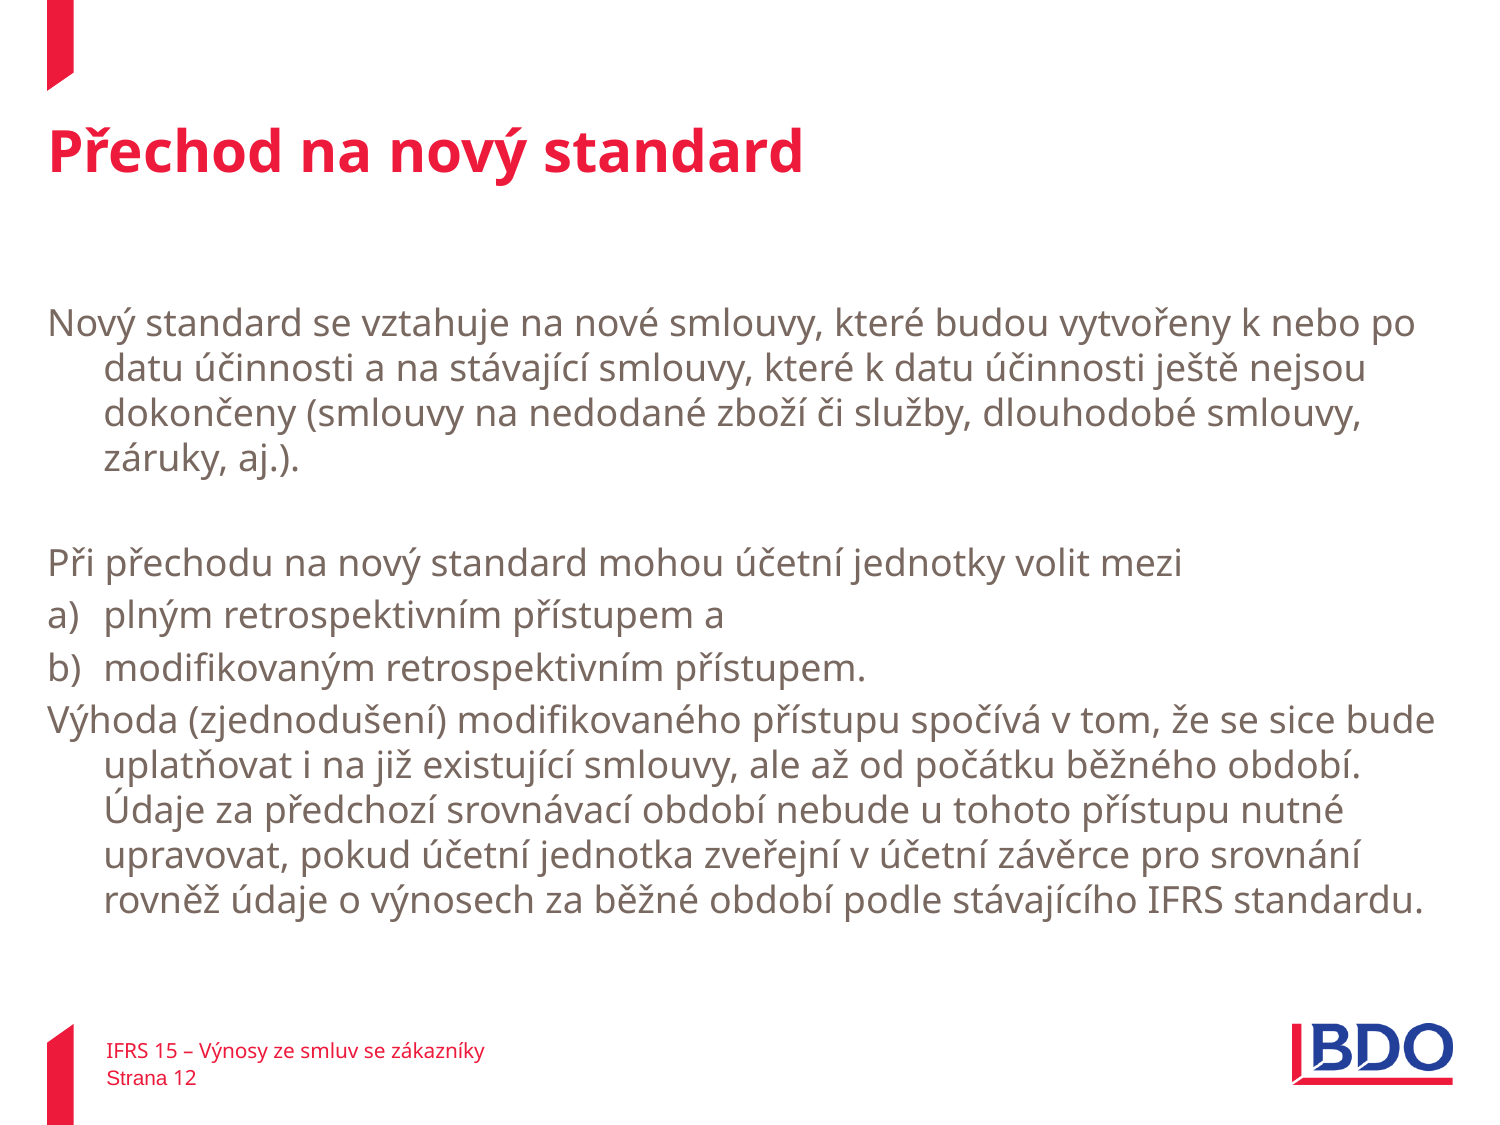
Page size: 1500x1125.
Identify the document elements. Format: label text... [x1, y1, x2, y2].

slide_number Strana 12 [106, 1063, 457, 1092]
list Nový standard se vztahuje na nové smlouvy, které budou vytvořeny k nebo po datu účinnosti a na stávající smlouvy, které k datu účinnosti ještě nejsou dokončeny (smlouvy na nedodané zboží či služby, dlouhodobé smlouvy, záruky, aj.). Při přechodu na nový standard mohou účetní jednotky volit mezi plným retrospektivním přístupem a modifikovaným retrospektivním přístupem. Výhoda (zjednodušení) modifikovaného přístupu spočívá v tom, že se sice bude uplatňovat i na již existující smlouvy, ale až od počátku běžného období. Údaje za předchozí srovnávací období nebude u tohoto přístupu nutné upravovat, pokud účetní jednotka zveřejní v účetní závěrce pro srovnání rovněž údaje o výnosech za běžné období podle stávajícího IFRS standardu. [47, 298, 1453, 925]
picture [1292, 1023, 1453, 1085]
footer IFRS 15 – Výnosy ze smluv se zákazníky [106, 1037, 1205, 1065]
title Přechod na nový standard [47, 110, 1453, 270]
